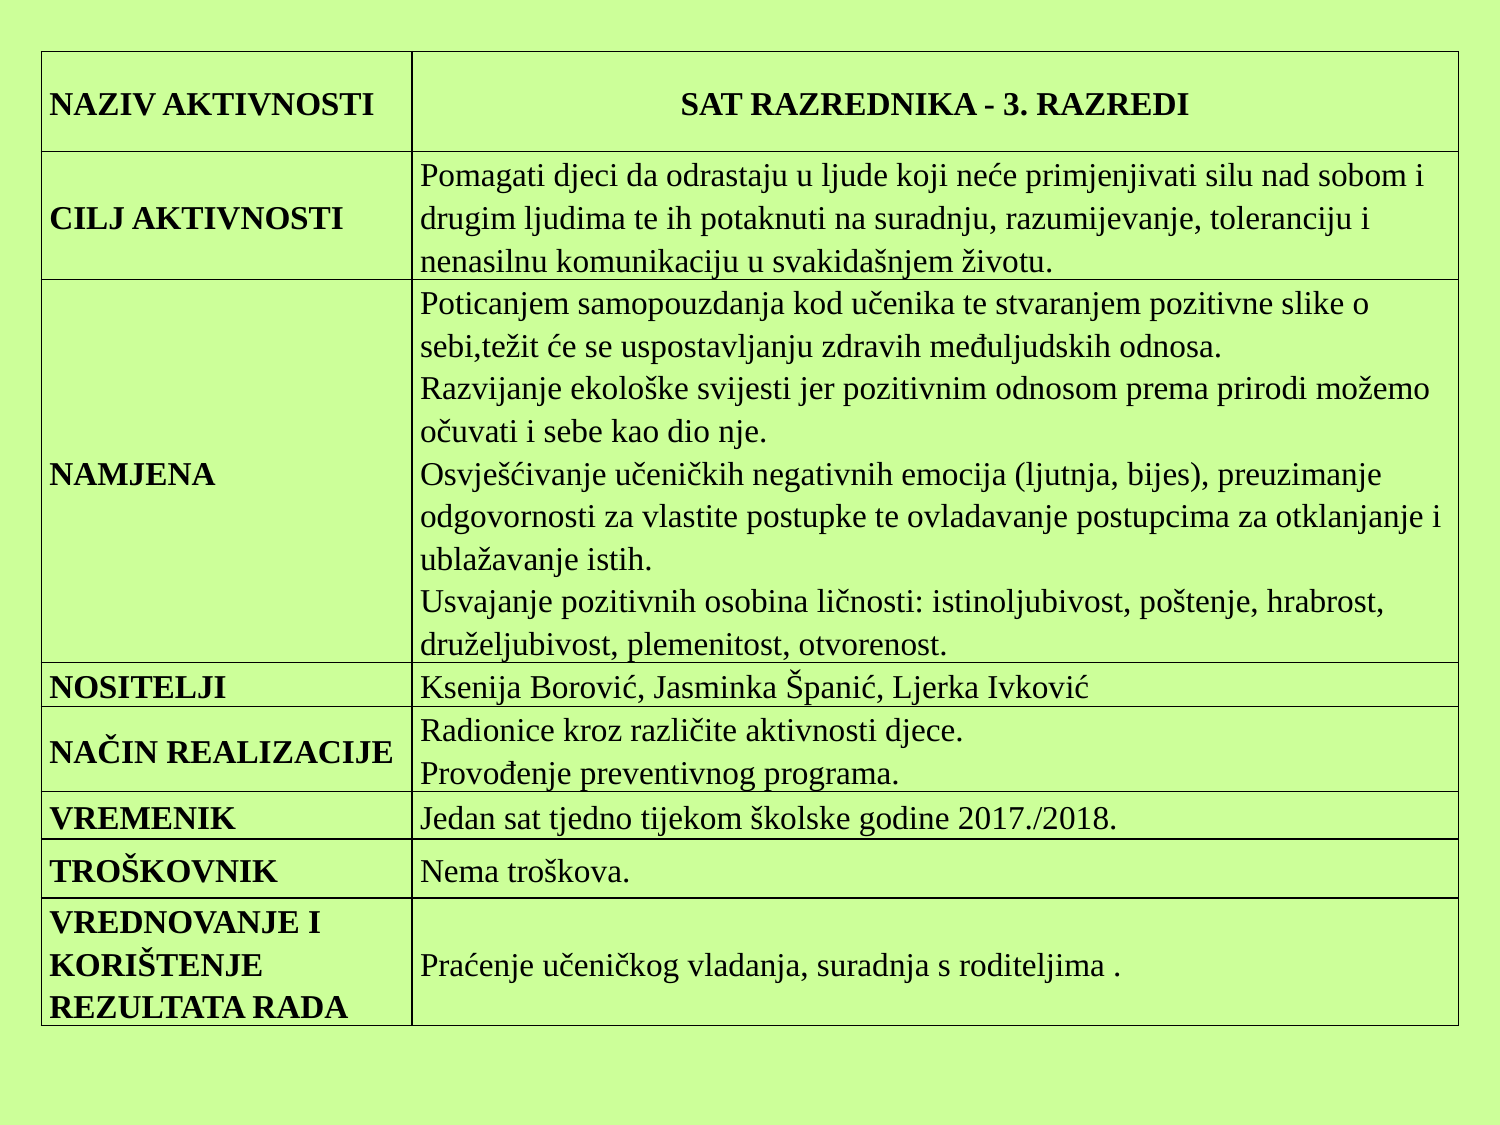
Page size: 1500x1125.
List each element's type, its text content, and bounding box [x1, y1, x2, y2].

table_cell Pomagati djeci da odrastaju u ljude koji neće primjenjivati silu nad sobom i drugim ljudima te ih potaknuti na suradnju, razumijevanje, toleranciju i nenasilnu komunikaciju u svakidašnjem životu. [413, 152, 1458, 279]
table_cell Praćenje učeničkog vladanja, suradnja s roditeljima . [413, 899, 1458, 1025]
table_header SAT RAZREDNIKA - 3. RAZREDI [413, 52, 1458, 151]
table_header NAZIV AKTIVNOSTI [42, 52, 411, 151]
table_cell NOSITELJI [42, 663, 411, 706]
table_cell NAMJENA [42, 280, 411, 662]
table_cell Jedan sat tjedno tijekom školske godine 2017./2018. [413, 792, 1458, 838]
table_cell CILJ AKTIVNOSTI [42, 152, 411, 279]
table_cell Nema troškova. [413, 840, 1458, 897]
table_cell Poticanjem samopouzdanja kod učenika te stvaranjem pozitivne slike o sebi,težit će se uspostavljanju zdravih međuljudskih odnosa. Razvijanje ekološke svijesti jer pozitivnim odnosom prema prirodi možemo očuvati i sebe kao dio nje. Osvješćivanje učeničkih negativnih emocija (ljutnja, bijes), preuzimanje odgovornosti za vlastite postupke te ovladavanje postupcima za otklanjanje i ublažavanje istih. Usvajanje pozitivnih osobina ličnosti: istinoljubivost, poštenje, hrabrost, druželjubivost, plemenitost, otvorenost. [413, 280, 1458, 662]
table_cell Radionice kroz različite aktivnosti djece. Provođenje preventivnog programa. [413, 707, 1458, 791]
table_cell NAČIN REALIZACIJE [42, 707, 411, 791]
table_cell VREMENIK [42, 792, 411, 838]
table_cell TROŠKOVNIK [42, 840, 411, 897]
table_cell VREDNOVANJE I KORIŠTENJE REZULTATA RADA [42, 899, 411, 1025]
table_cell Ksenija Borović, Jasminka Španić, Ljerka Ivković [413, 663, 1458, 706]
